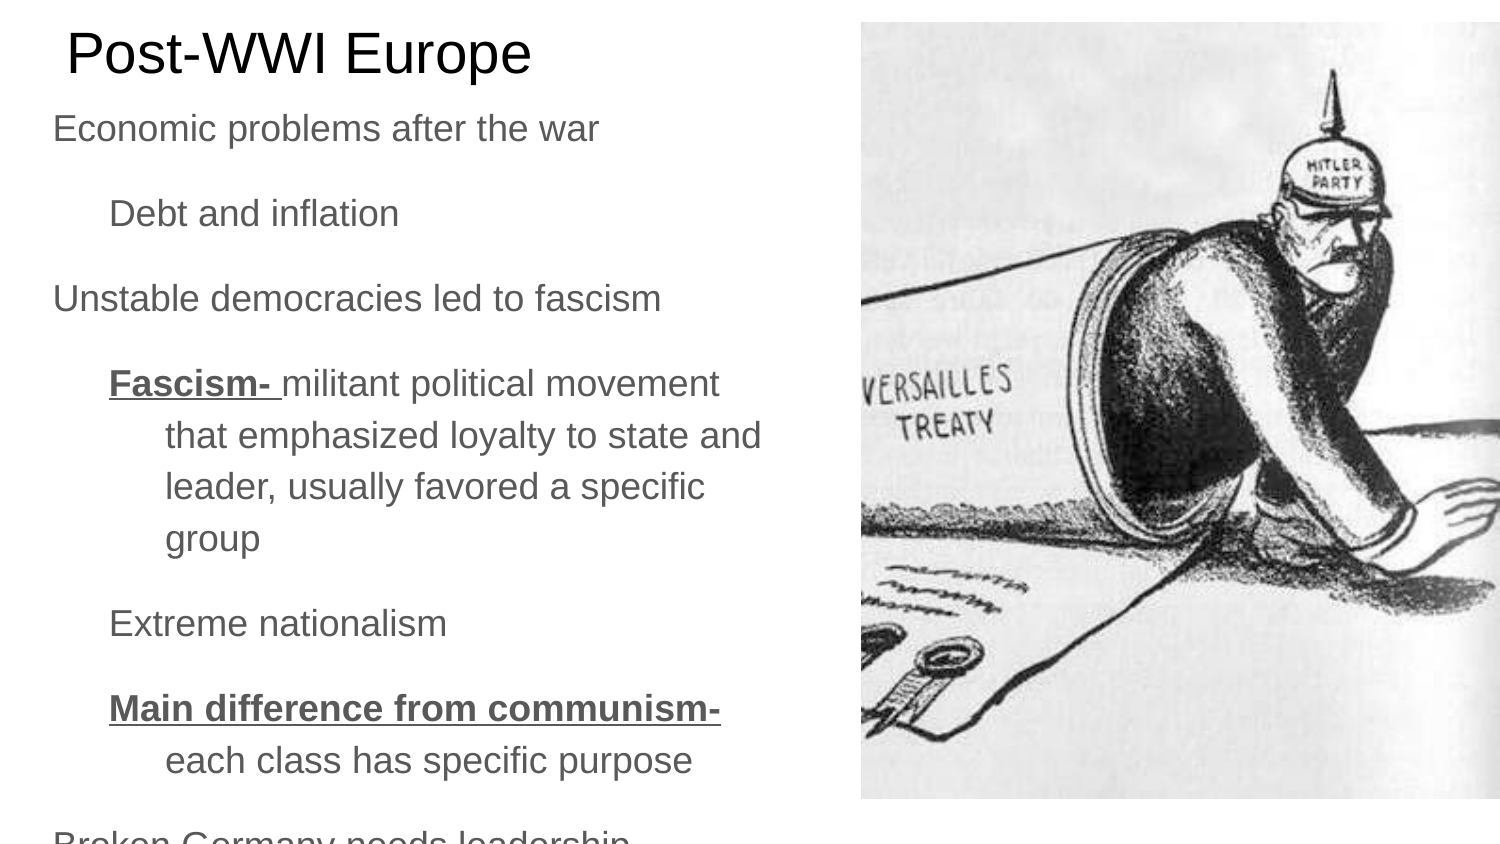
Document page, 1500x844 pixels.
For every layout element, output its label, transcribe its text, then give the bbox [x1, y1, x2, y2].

title Post-WWI Europe [51, 0, 1449, 94]
picture [861, 22, 1500, 800]
list Economic problems after the war Debt and inflation Unstable democracies led to fascism Fascism- militant political movement that emphasized loyalty to state and leader, usually favored a specific group Extreme nationalism Main difference from communism- each class has specific purpose Broken Germany needs leadership Great Depression hinders recovery [0, 81, 802, 643]
